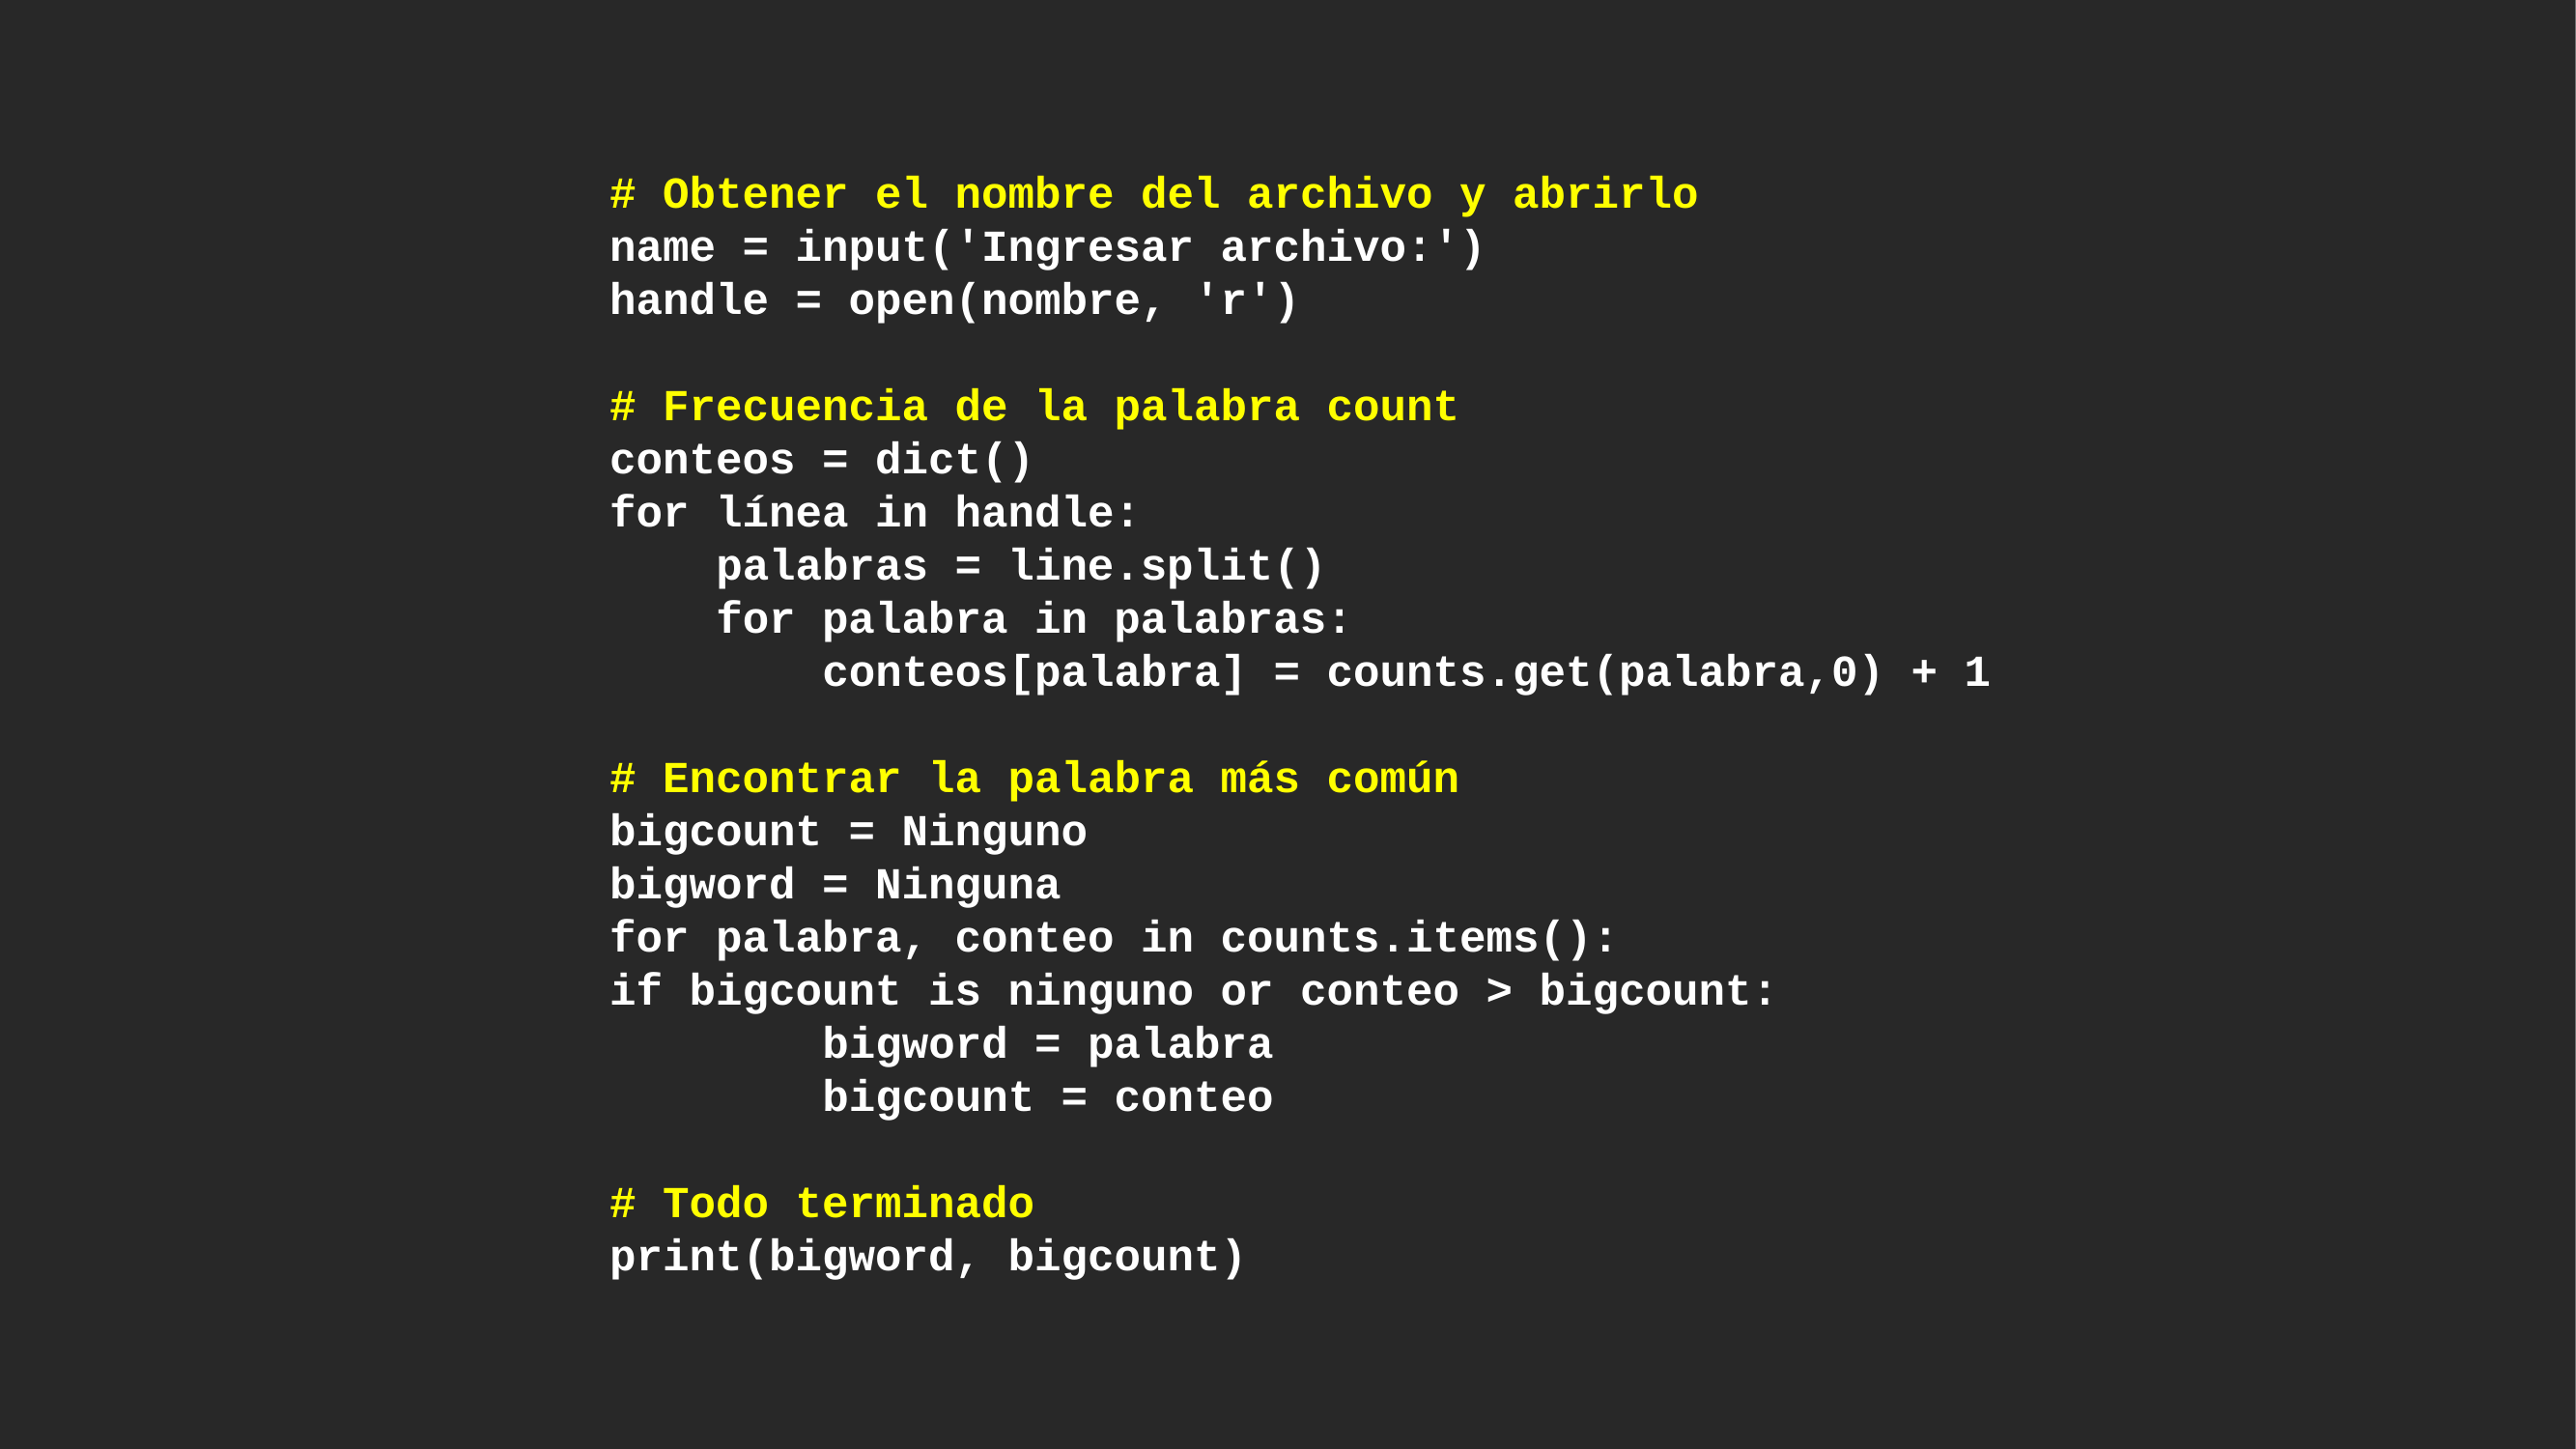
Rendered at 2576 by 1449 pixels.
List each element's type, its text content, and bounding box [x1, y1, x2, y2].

text_box # Obtener el nombre del archivo y abrirlo name = input('Ingresar archivo:') handle = open(nombre, 'r') # Frecuencia de la palabra count conteos = dict() for línea in handle: palabras = line.split() for palabra in palabras: conteos[palabra] = counts.get(palabra,0) + 1 # Encontrar la palabra más común bigcount = Ninguno bigword = Ninguna for palabra, conteo in counts.items(): if bigcount is ninguno or conteo > bigcount: bigword = palabra bigcount = conteo # Todo terminado print(bigword, bigcount) [609, 118, 2015, 1326]
